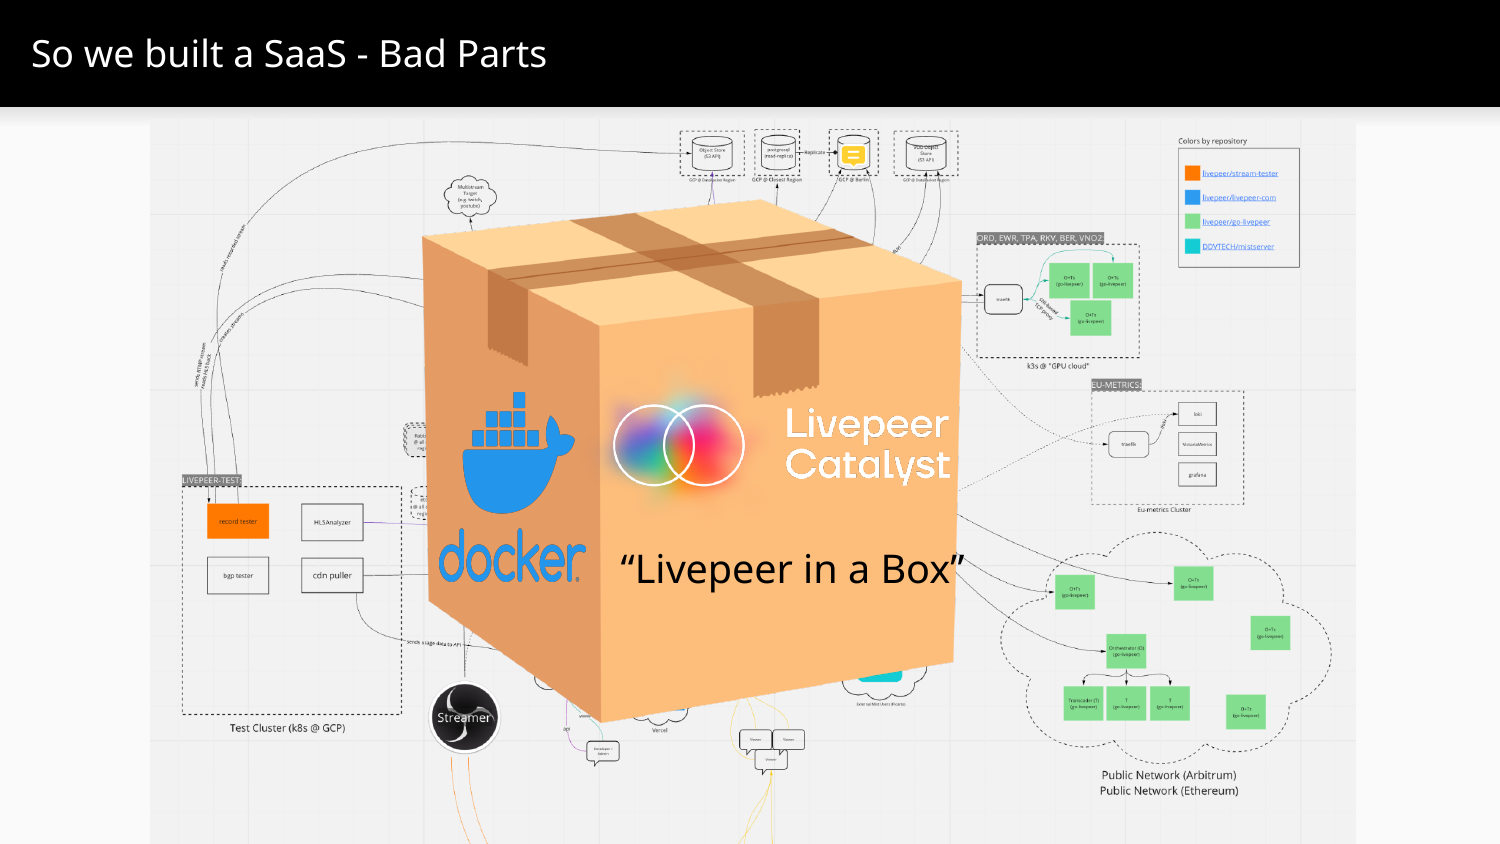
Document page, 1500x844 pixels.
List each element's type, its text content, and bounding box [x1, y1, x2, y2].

picture [149, 119, 1356, 844]
title So we built a SaaS - Bad Parts [16, 2, 1464, 102]
